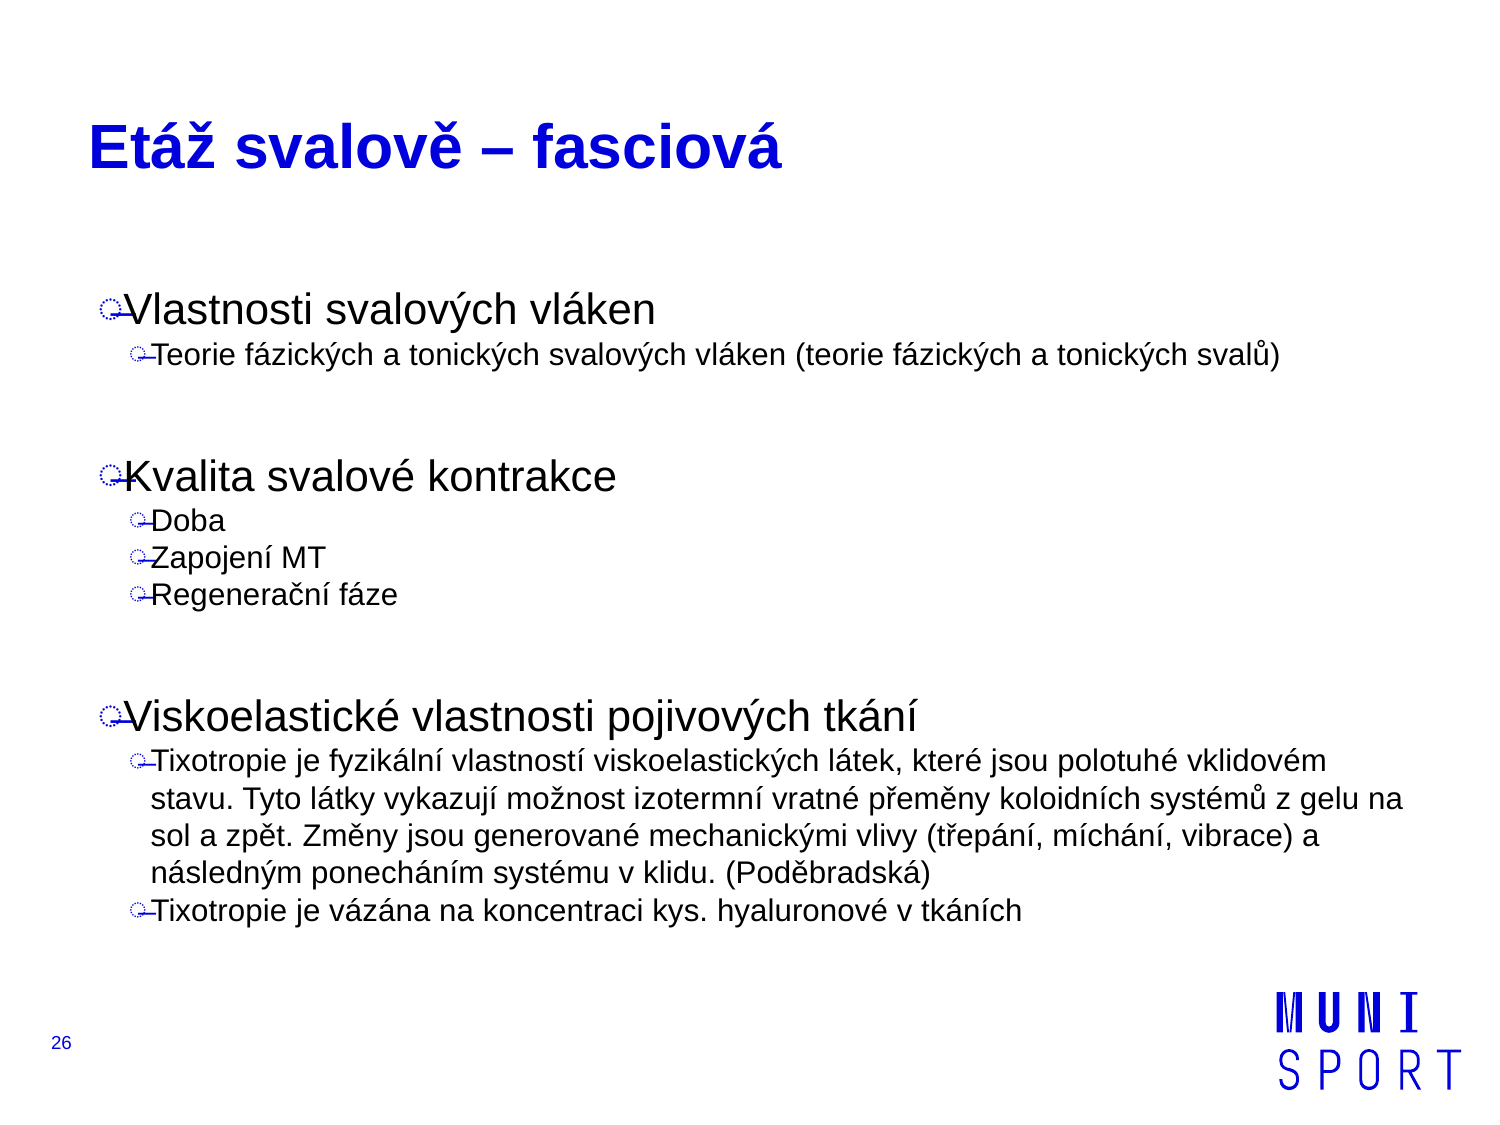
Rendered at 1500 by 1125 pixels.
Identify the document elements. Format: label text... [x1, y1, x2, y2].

slide_number 26 [50, 1021, 82, 1063]
title Etáž svalově – fasciová [88, 118, 1412, 193]
list Vlastnosti svalových vláken Teorie fázických a tonických svalových vláken (teorie fázických a tonických svalů) Kvalita svalové kontrakce Doba Zapojení MT Regenerační fáze Viskoelastické vlastnosti pojivových tkání Tixotropie je fyzikální vlastností viskoelastických látek, které jsou polotuhé vklidovém stavu. Tyto látky vykazují možnost izotermní vratné přeměny koloidních systémů z gelu na sol a zpět. Změny jsou generované mechanickými vlivy (třepání, míchání, vibrace) a následným ponecháním systému v klidu. (Poděbradská) Tixotropie je vázána na koncentraci kys. hyaluronové v tkáních [88, 277, 1412, 957]
